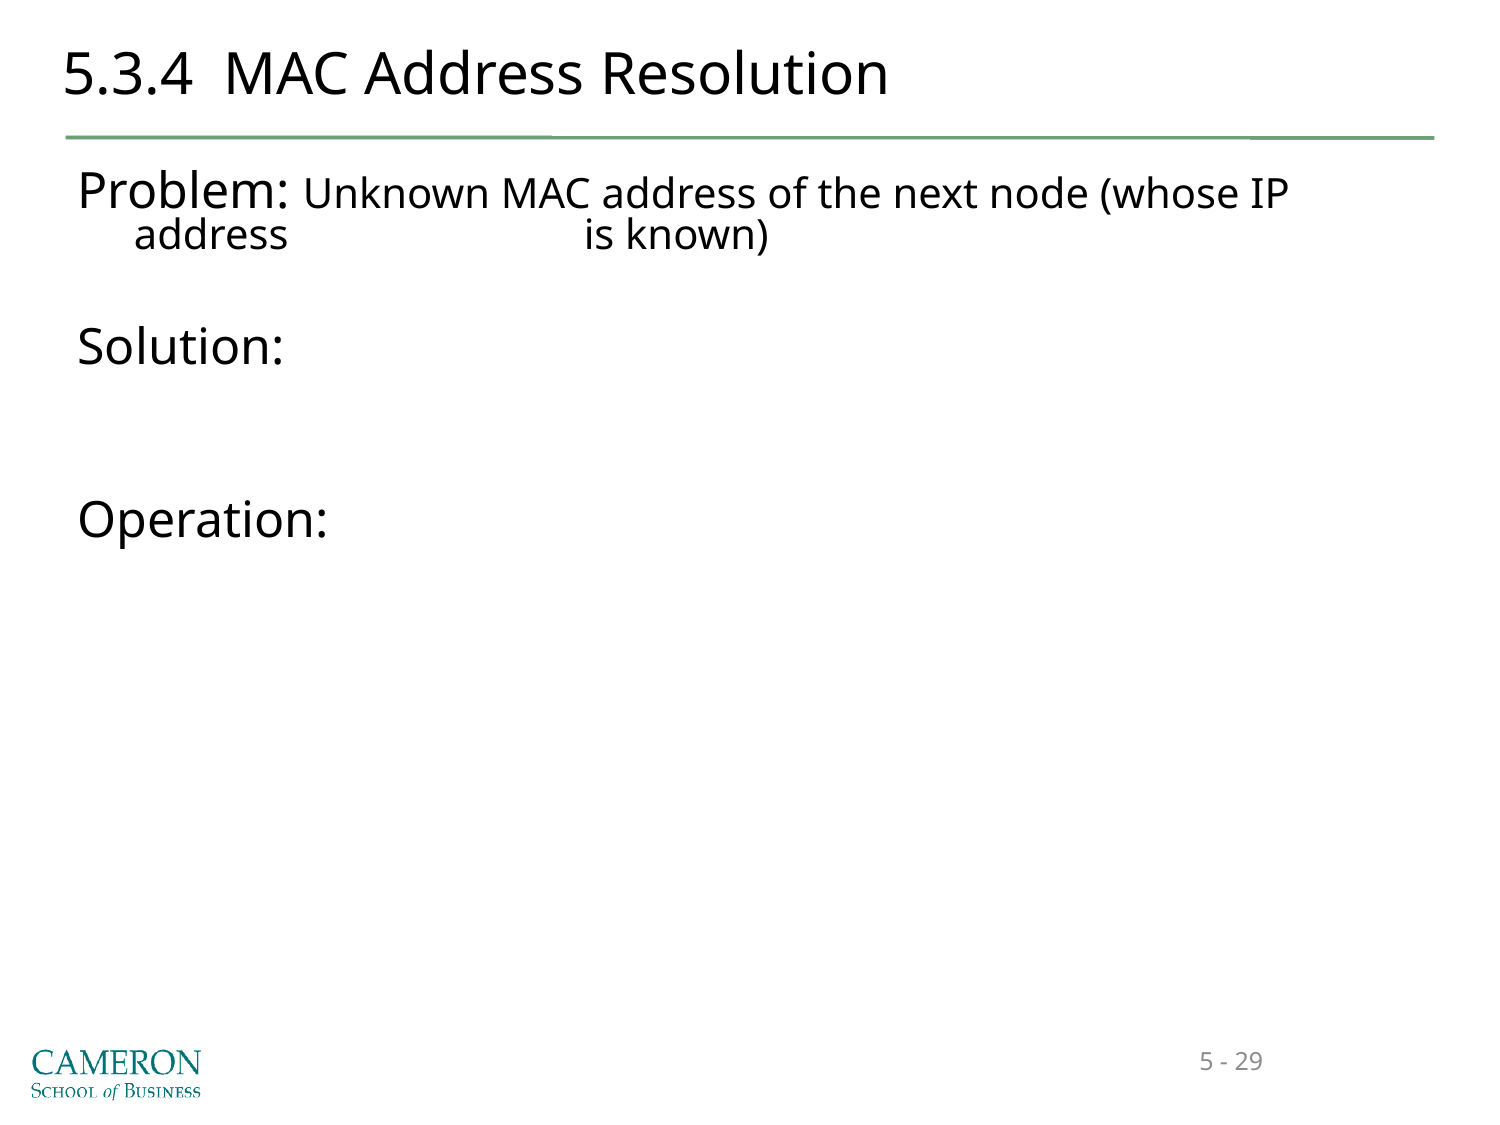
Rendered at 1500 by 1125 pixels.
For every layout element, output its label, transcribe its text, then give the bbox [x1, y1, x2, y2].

slide_number 5 - 29 [1074, 1025, 1388, 1100]
picture [31, 1049, 201, 1101]
list Problem: Unknown MAC address of the next node (whose IP address is known) Solution: Operation: [62, 162, 1431, 1006]
title 5.3.4 MAC Address Resolution [62, 62, 1431, 114]
